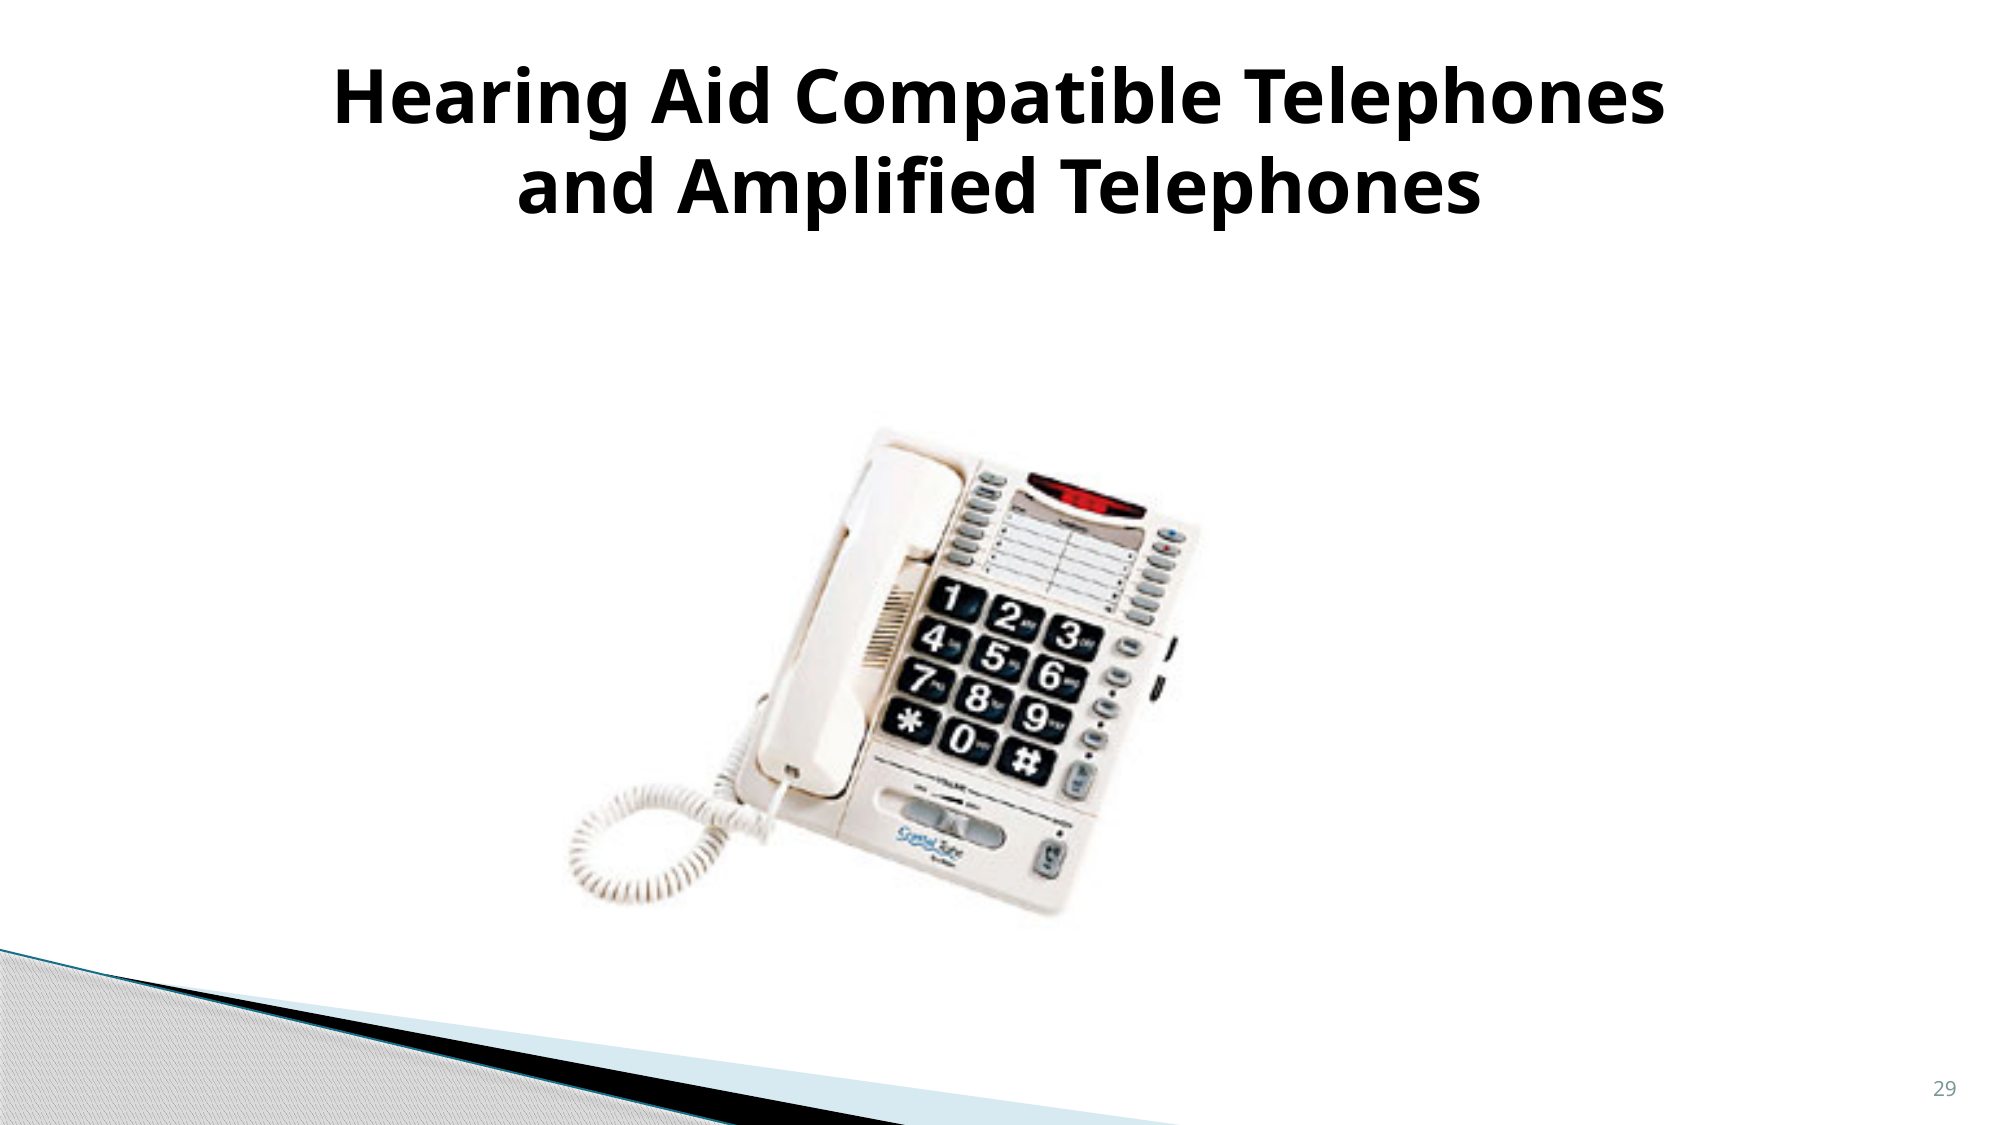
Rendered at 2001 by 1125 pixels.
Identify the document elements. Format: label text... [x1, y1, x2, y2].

slide_number 29 [1891, 1051, 1972, 1112]
title Hearing Aid Compatible Telephones and Amplified Telephones [99, 45, 1900, 233]
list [562, 349, 1210, 997]
